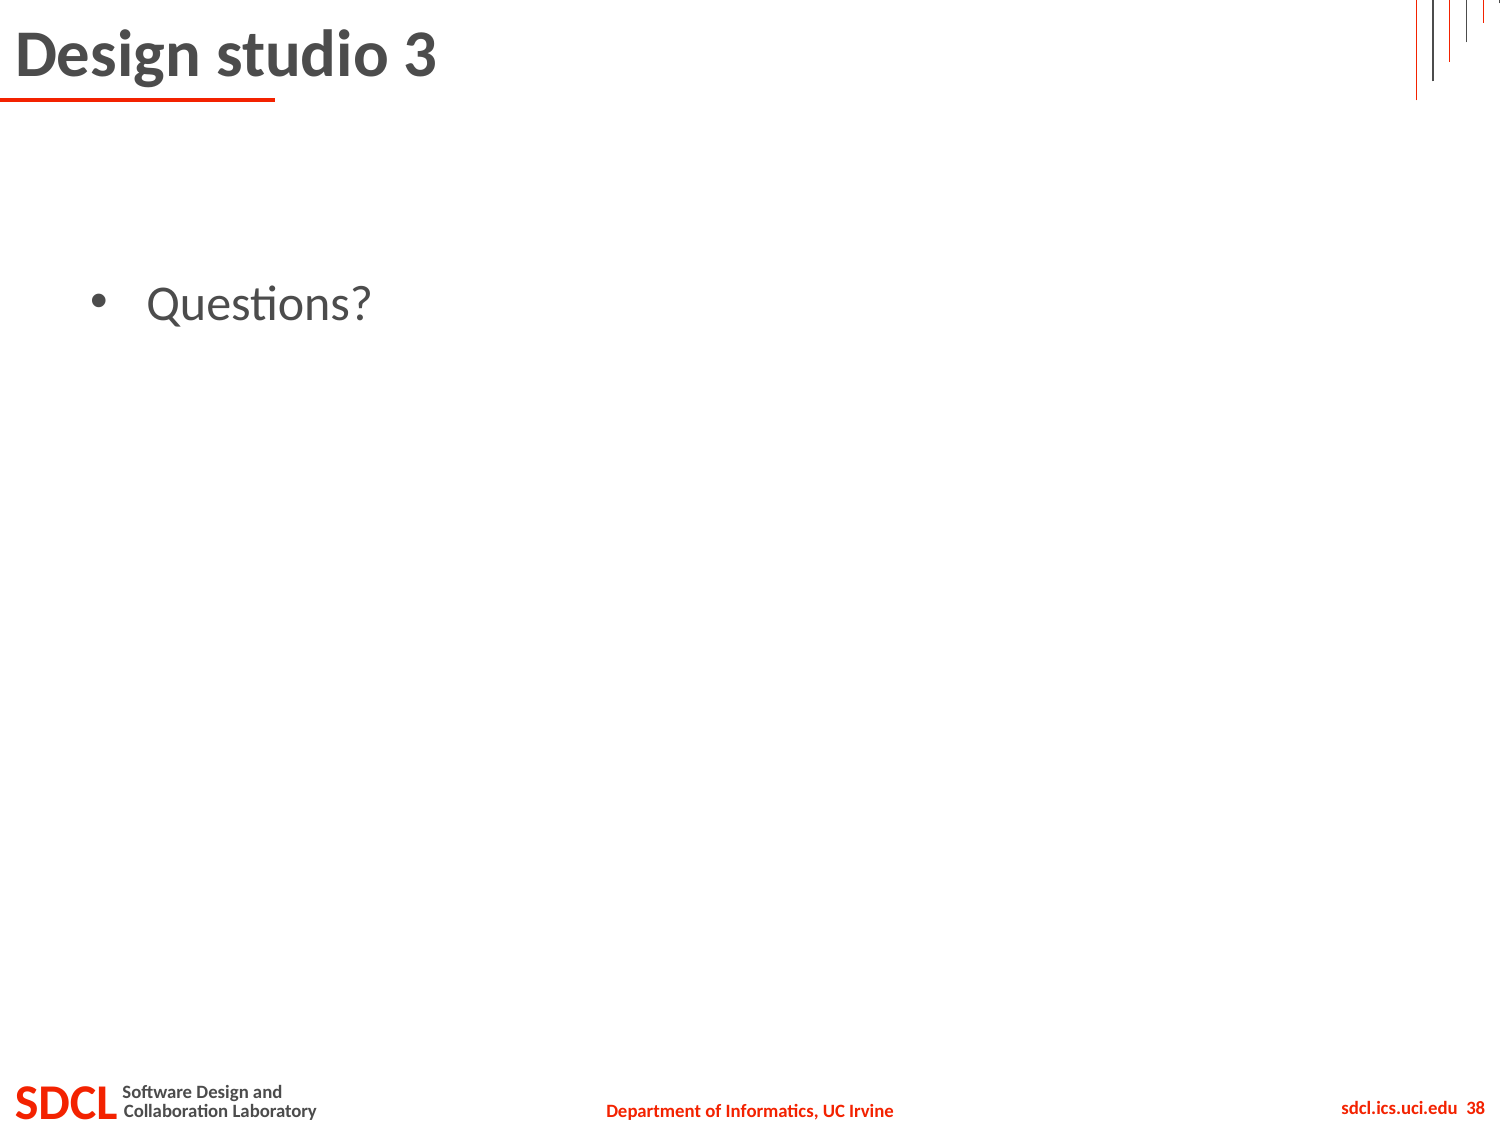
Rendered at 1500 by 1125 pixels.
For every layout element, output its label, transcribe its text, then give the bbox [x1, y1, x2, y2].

list Questions? [75, 262, 1417, 1005]
title Design studio 3 [0, 0, 1350, 100]
